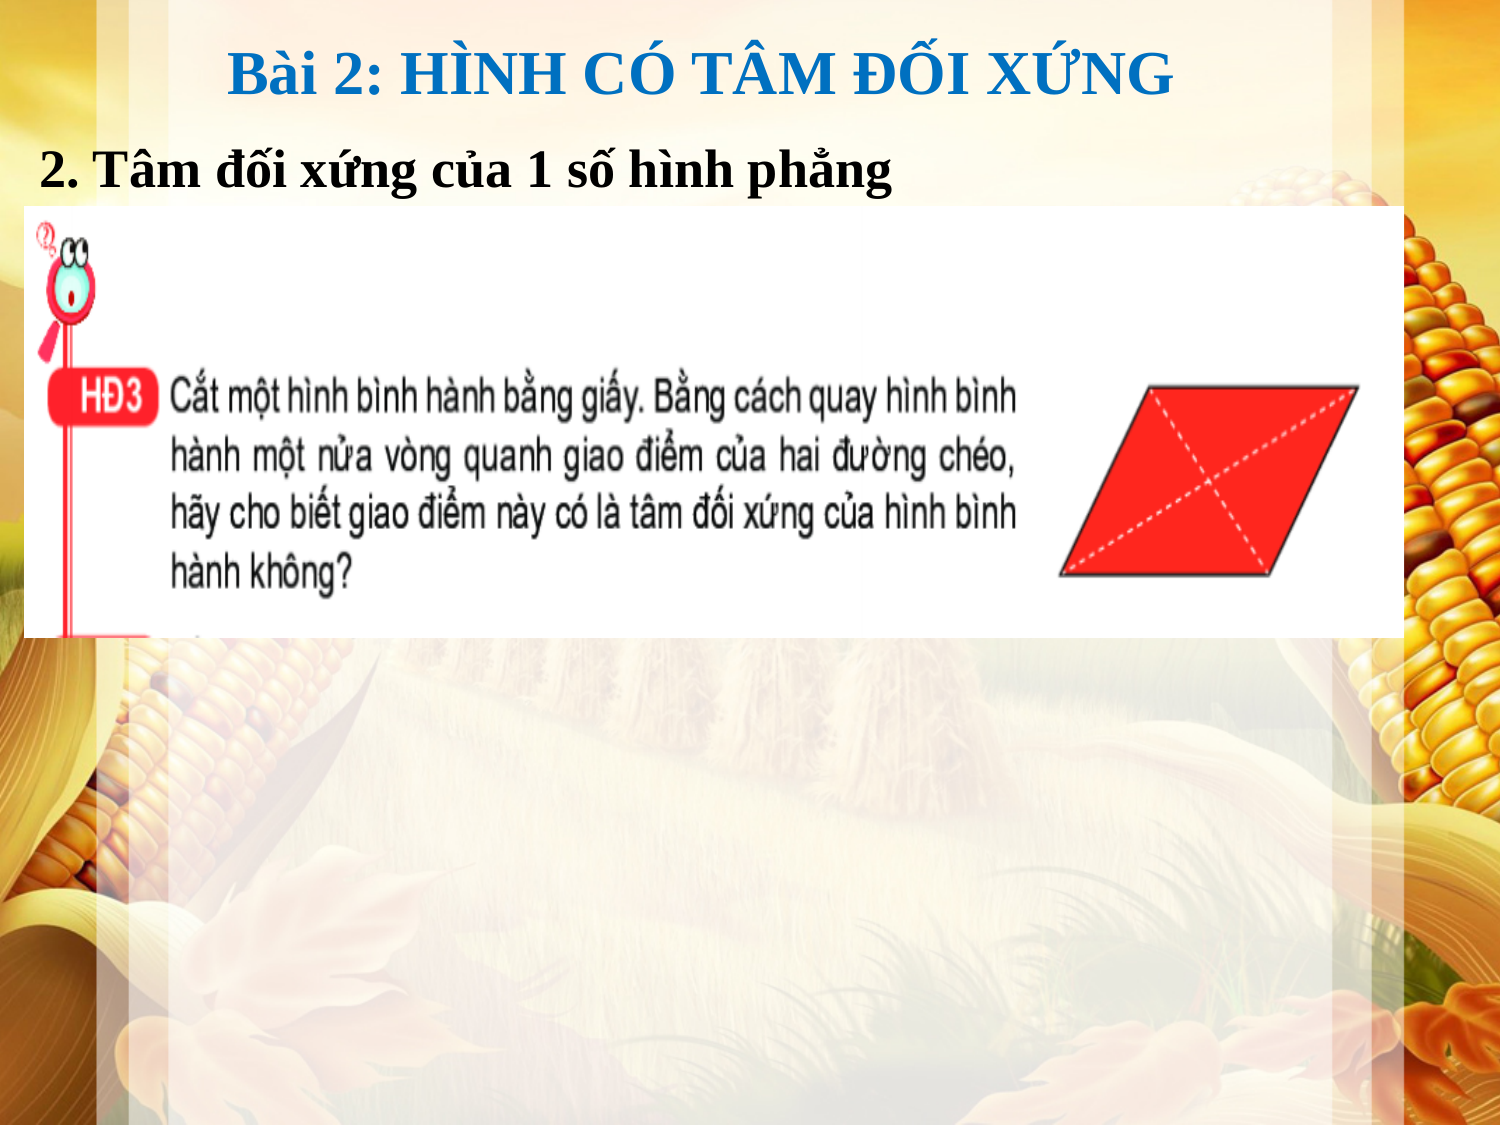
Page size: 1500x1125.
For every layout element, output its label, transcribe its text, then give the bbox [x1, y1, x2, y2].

text_box Bài 2: HÌNH CÓ TÂM ĐỐI XỨNG [212, 24, 1463, 115]
picture [0, 0, 1500, 1125]
text_box 2. Tâm đối xứng của 1 số hình phẳng [24, 125, 1050, 205]
